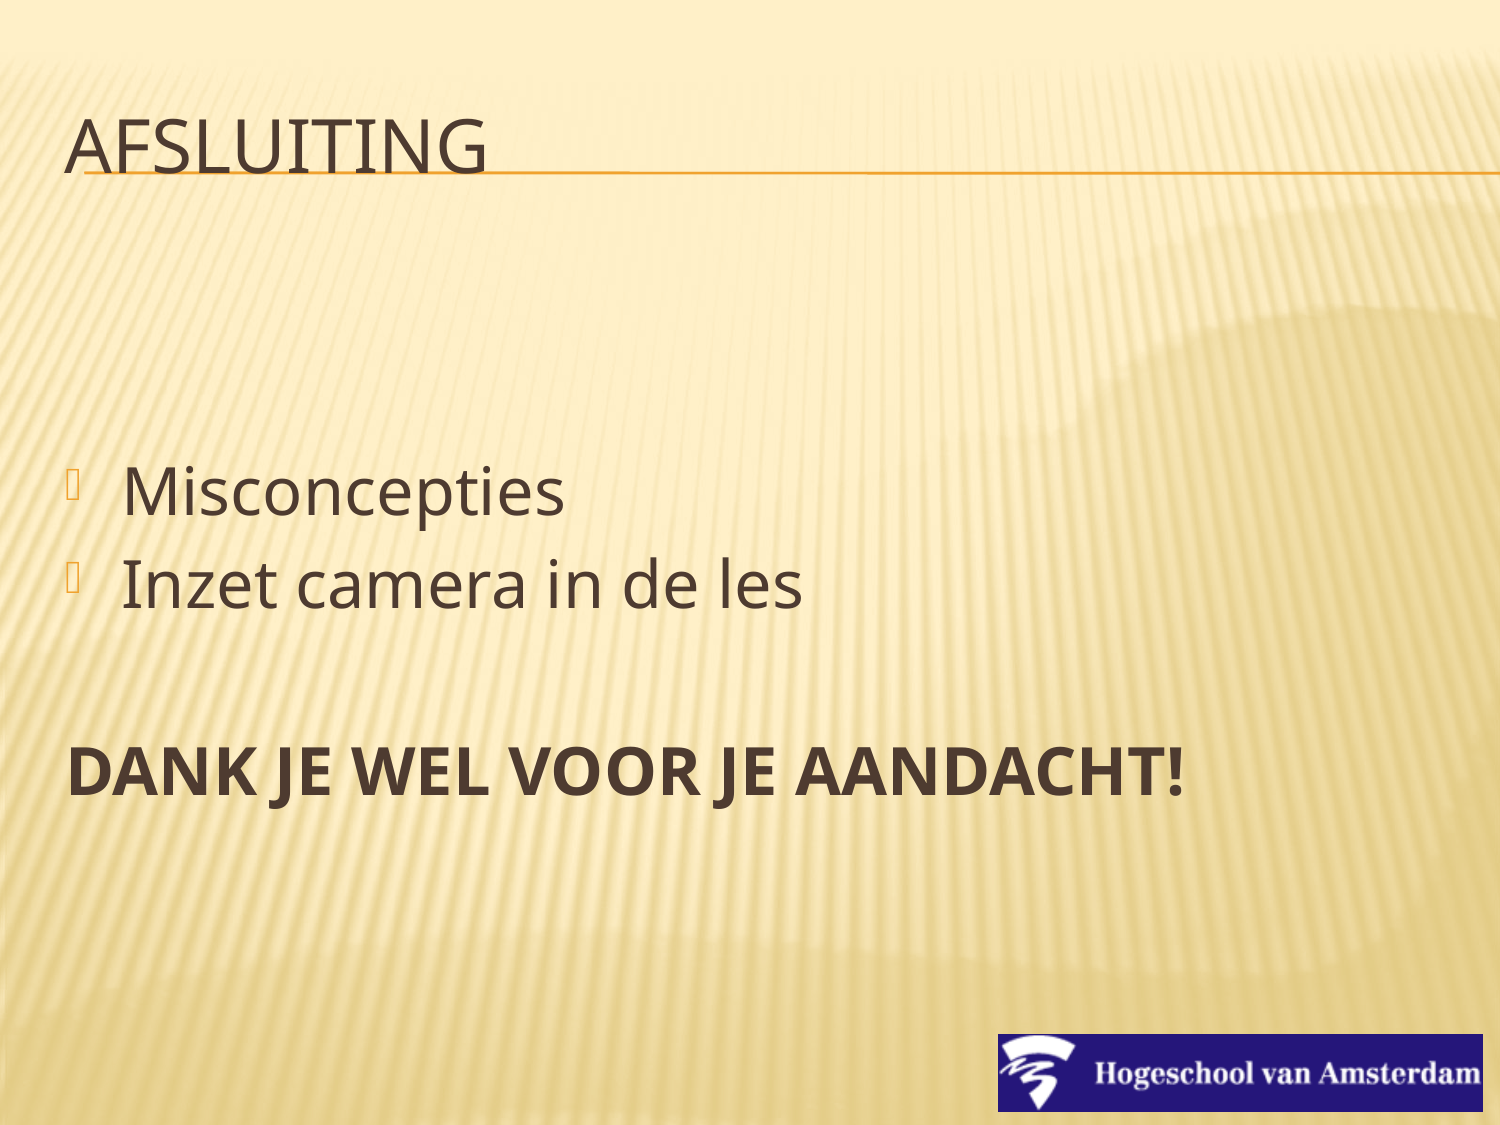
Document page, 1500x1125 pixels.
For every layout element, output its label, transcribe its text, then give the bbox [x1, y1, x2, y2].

title Afsluiting [50, 75, 1475, 213]
list Misconcepties Inzet camera in de les DANK JE WEL VOOR JE AANDACHT! [49, 254, 1476, 998]
picture [997, 1034, 1483, 1112]
